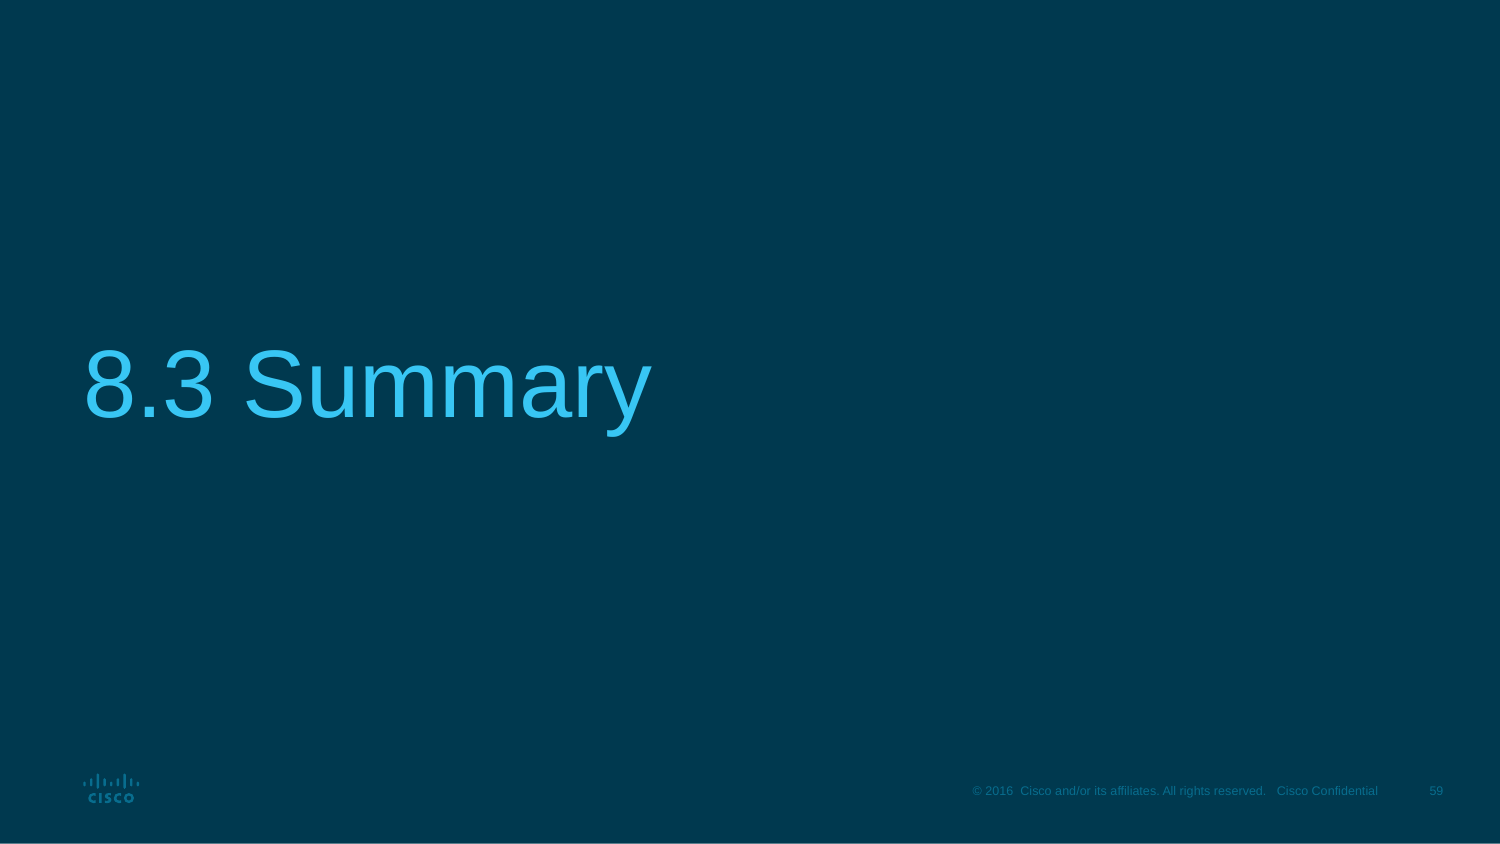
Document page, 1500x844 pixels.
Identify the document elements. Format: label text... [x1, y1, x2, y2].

title 8.3 Summary [68, 150, 1315, 446]
